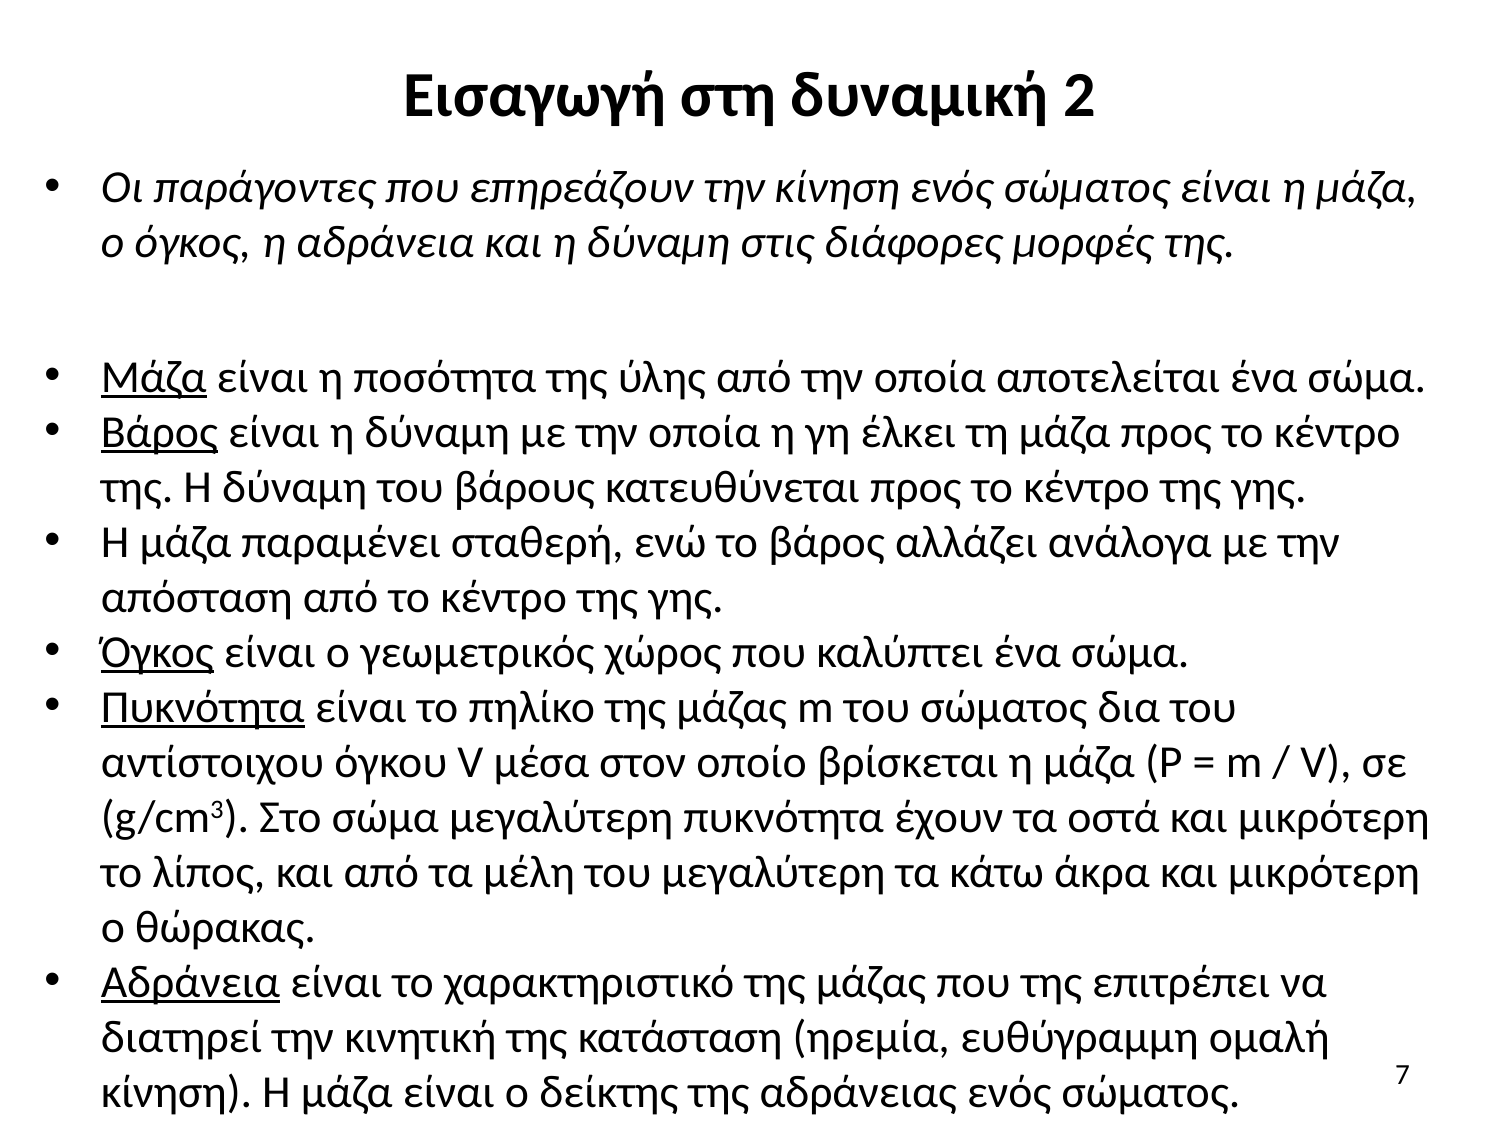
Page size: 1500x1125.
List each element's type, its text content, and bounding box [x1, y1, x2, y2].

title Εισαγωγή στη δυναμική 2 [75, 45, 1425, 138]
list Οι παράγοντες που επηρεάζουν την κίνηση ενός σώματος είναι η μάζα, ο όγκος, η αδράνεια και η δύναμη στις διάφορες μορφές της. Μάζα είναι η ποσότητα της ύλης από την οποία αποτελείται ένα σώμα. Βάρος είναι η δύναμη με την οποία η γη έλκει τη μάζα προς το κέντρο της. Η δύναμη του βάρους κατευθύνεται προς το κέντρο της γης. Η μάζα παραμένει σταθερή, ενώ το βάρος αλλάζει ανάλογα με την απόσταση από το κέντρο της γης. Όγκος είναι ο γεωμετρικός χώρος που καλύπτει ένα σώμα. Πυκνότητα είναι το πηλίκο της μάζας m του σώματος δια του αντίστοιχου όγκου V μέσα στον οποίο βρίσκεται η μάζα (P = m / V), σε (g/cm3). Στο σώμα μεγαλύτερη πυκνότητα έχουν τα οστά και μικρότερη το λίπος, και από τα μέλη του μεγαλύτερη τα κάτω άκρα και μικρότερη ο θώρακας. Αδράνεια είναι το χαρακτηριστικό της μάζας που της επιτρέπει να διατηρεί την κινητική της κατάσταση (ηρεμία, ευθύγραμμη ομαλή κίνηση). Η μάζα είναι ο δείκτης της αδράνειας ενός σώματος. [29, 149, 1447, 1005]
slide_number 7 [1074, 1042, 1425, 1103]
